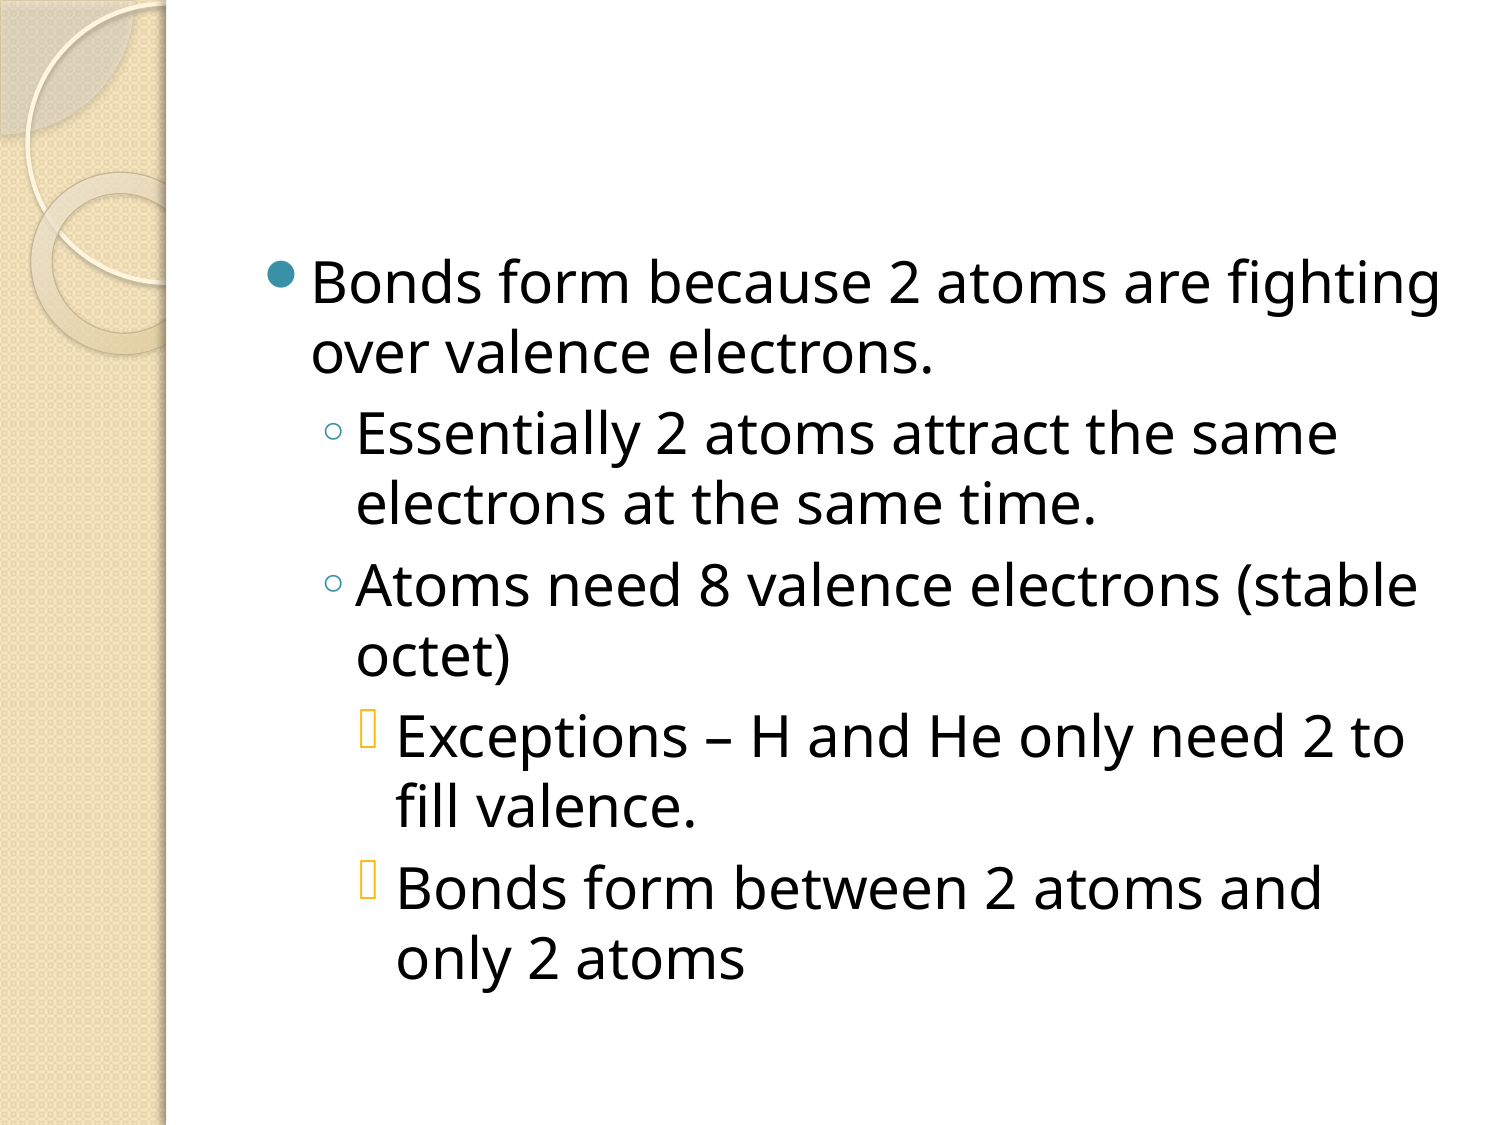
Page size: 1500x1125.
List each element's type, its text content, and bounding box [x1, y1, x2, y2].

list Bonds form because 2 atoms are fighting over valence electrons. Essentially 2 atoms attract the same electrons at the same time. Atoms need 8 valence electrons (stable octet) Exceptions – H and He only need 2 to fill valence. Bonds form between 2 atoms and only 2 atoms [235, 237, 1466, 1025]
